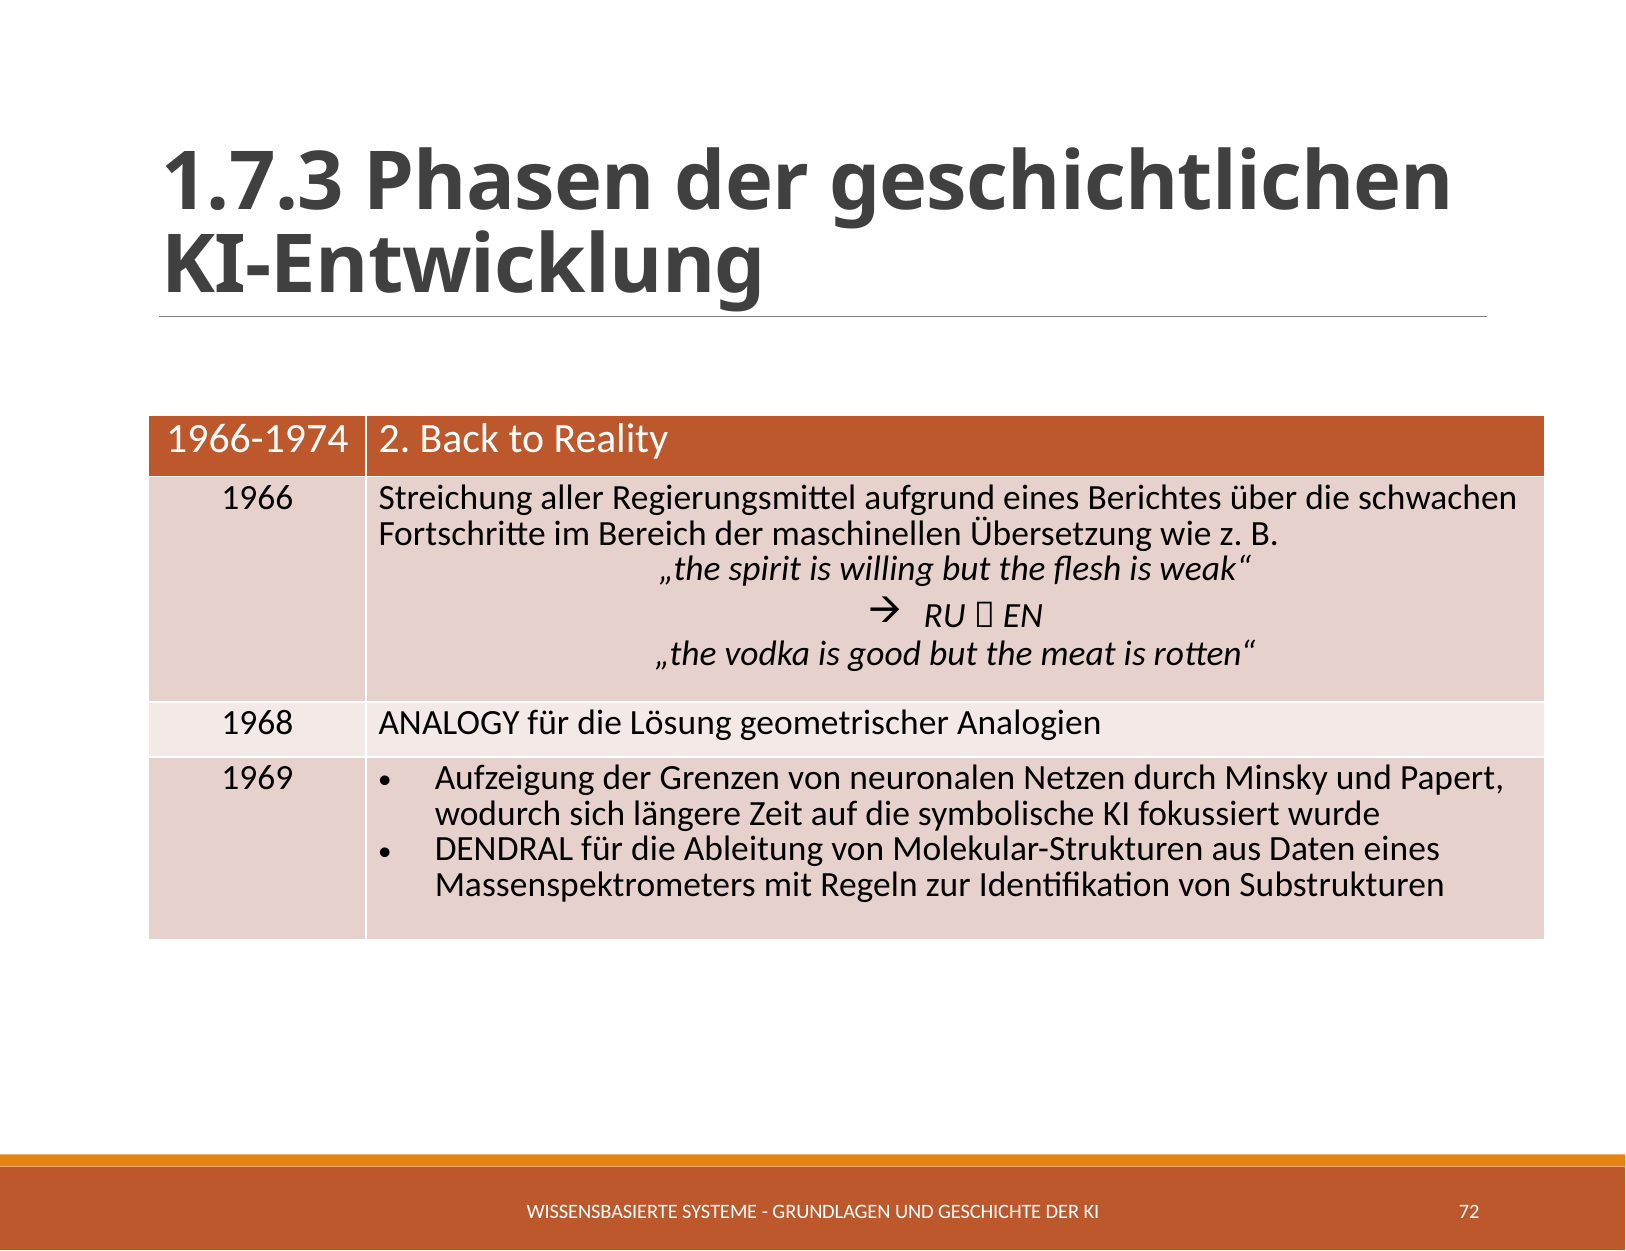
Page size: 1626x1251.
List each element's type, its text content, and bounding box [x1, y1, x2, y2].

table_header 1966-1974 [149, 416, 365, 476]
table_cell ANALOGY für die Lösung geometrischer Analogien [367, 703, 1544, 756]
table_cell 1969 [149, 758, 365, 939]
table_cell 1968 [149, 703, 365, 756]
title 1.7.3 Phasen der geschichtlichen KI-Entwicklung [146, 52, 1487, 317]
slide_number 72 [1319, 1177, 1495, 1244]
table_header 2. Back to Reality [367, 416, 1544, 476]
table_cell Streichung aller Regierungsmittel aufgrund eines Berichtes über die schwachen Fortschritte im Bereich der maschinellen Übersetzung wie z. B. „the spirit is willing but the flesh is weak“ RU  EN „the vodka is good but the meat is rotten“ [367, 477, 1544, 701]
table_cell Aufzeigung der Grenzen von neuronalen Netzen durch Minsky und Papert, wodurch sich längere Zeit auf die symbolische KI fokussiert wurde DENDRAL für die Ableitung von Molekular-Strukturen aus Daten eines Massenspektrometers mit Regeln zur Identifikation von Substrukturen [367, 758, 1544, 939]
footer Wissensbasierte Systeme - Grundlagen und Geschichte der KI [491, 1177, 1135, 1244]
table_cell 1966 [149, 477, 365, 701]
